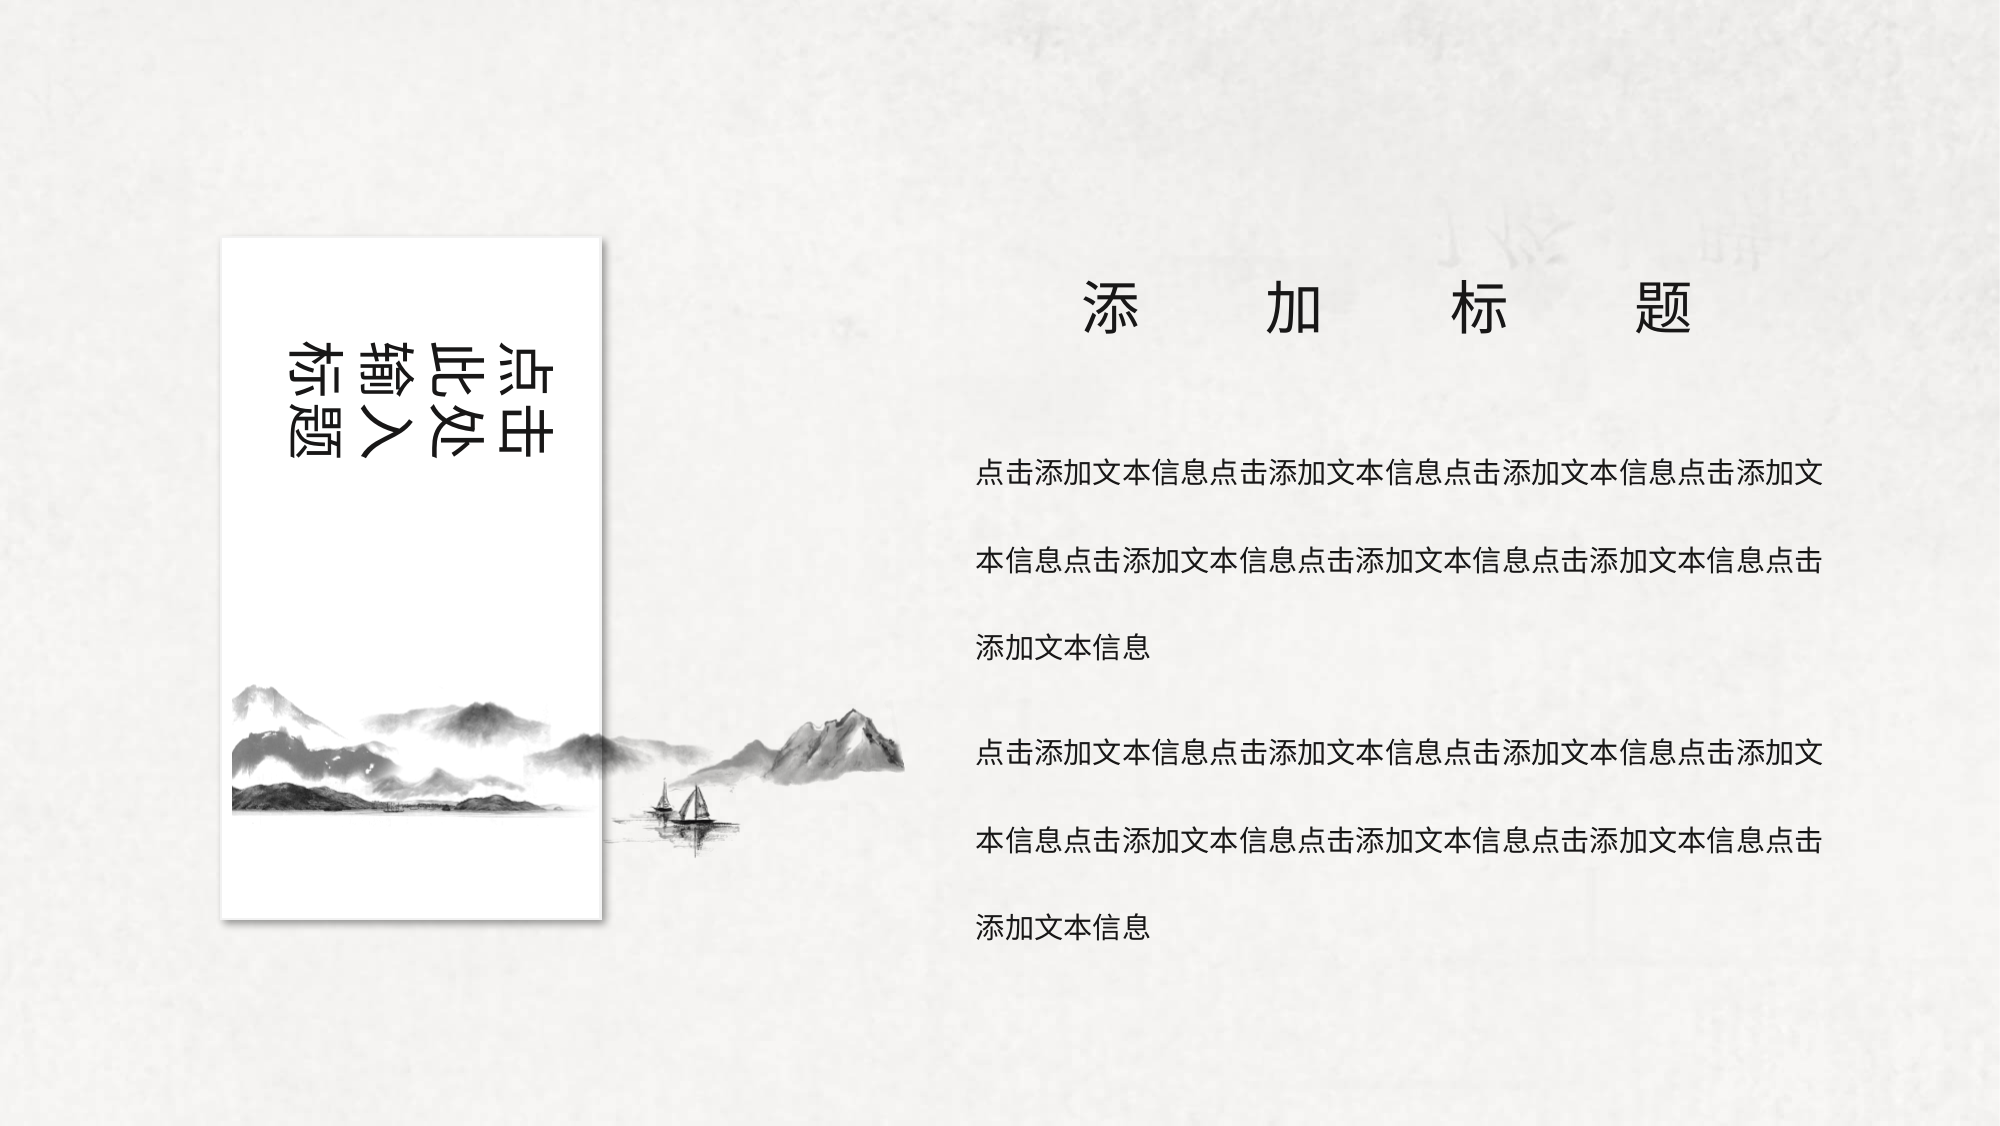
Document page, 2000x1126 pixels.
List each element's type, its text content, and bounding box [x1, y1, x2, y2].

text_box 点击添加文本信息点击添加文本信息点击添加文本信息点击添加文本信息点击添加文本信息点击添加文本信息点击添加文本信息点击添加文本信息 [961, 674, 1855, 952]
picture [0, 0, 2000, 1126]
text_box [1065, 263, 1709, 350]
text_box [220, 237, 910, 922]
text_box 点击添加文本信息点击添加文本信息点击添加文本信息点击添加文本信息点击添加文本信息点击添加文本信息点击添加文本信息点击添加文本信息 [961, 394, 1855, 672]
